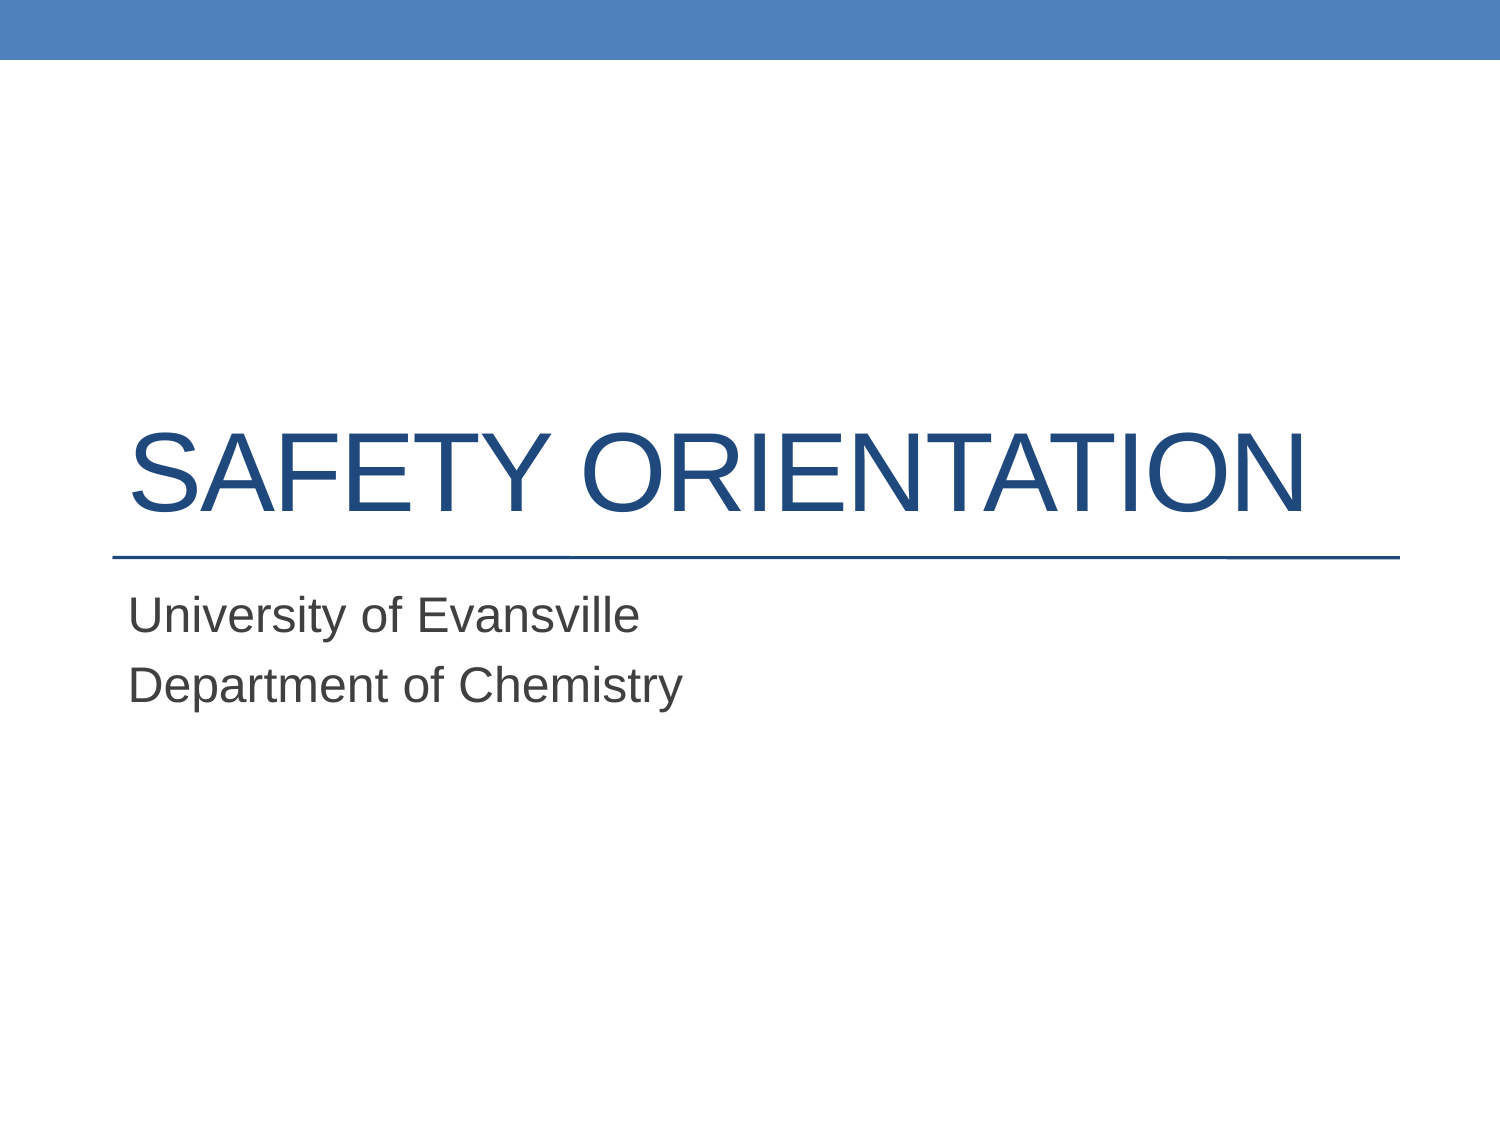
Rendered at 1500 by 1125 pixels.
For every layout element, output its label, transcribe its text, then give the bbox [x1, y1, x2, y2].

title Safety Orientation [112, 224, 1400, 542]
subtitle University of Evansville Department of Chemistry [112, 575, 1163, 863]
